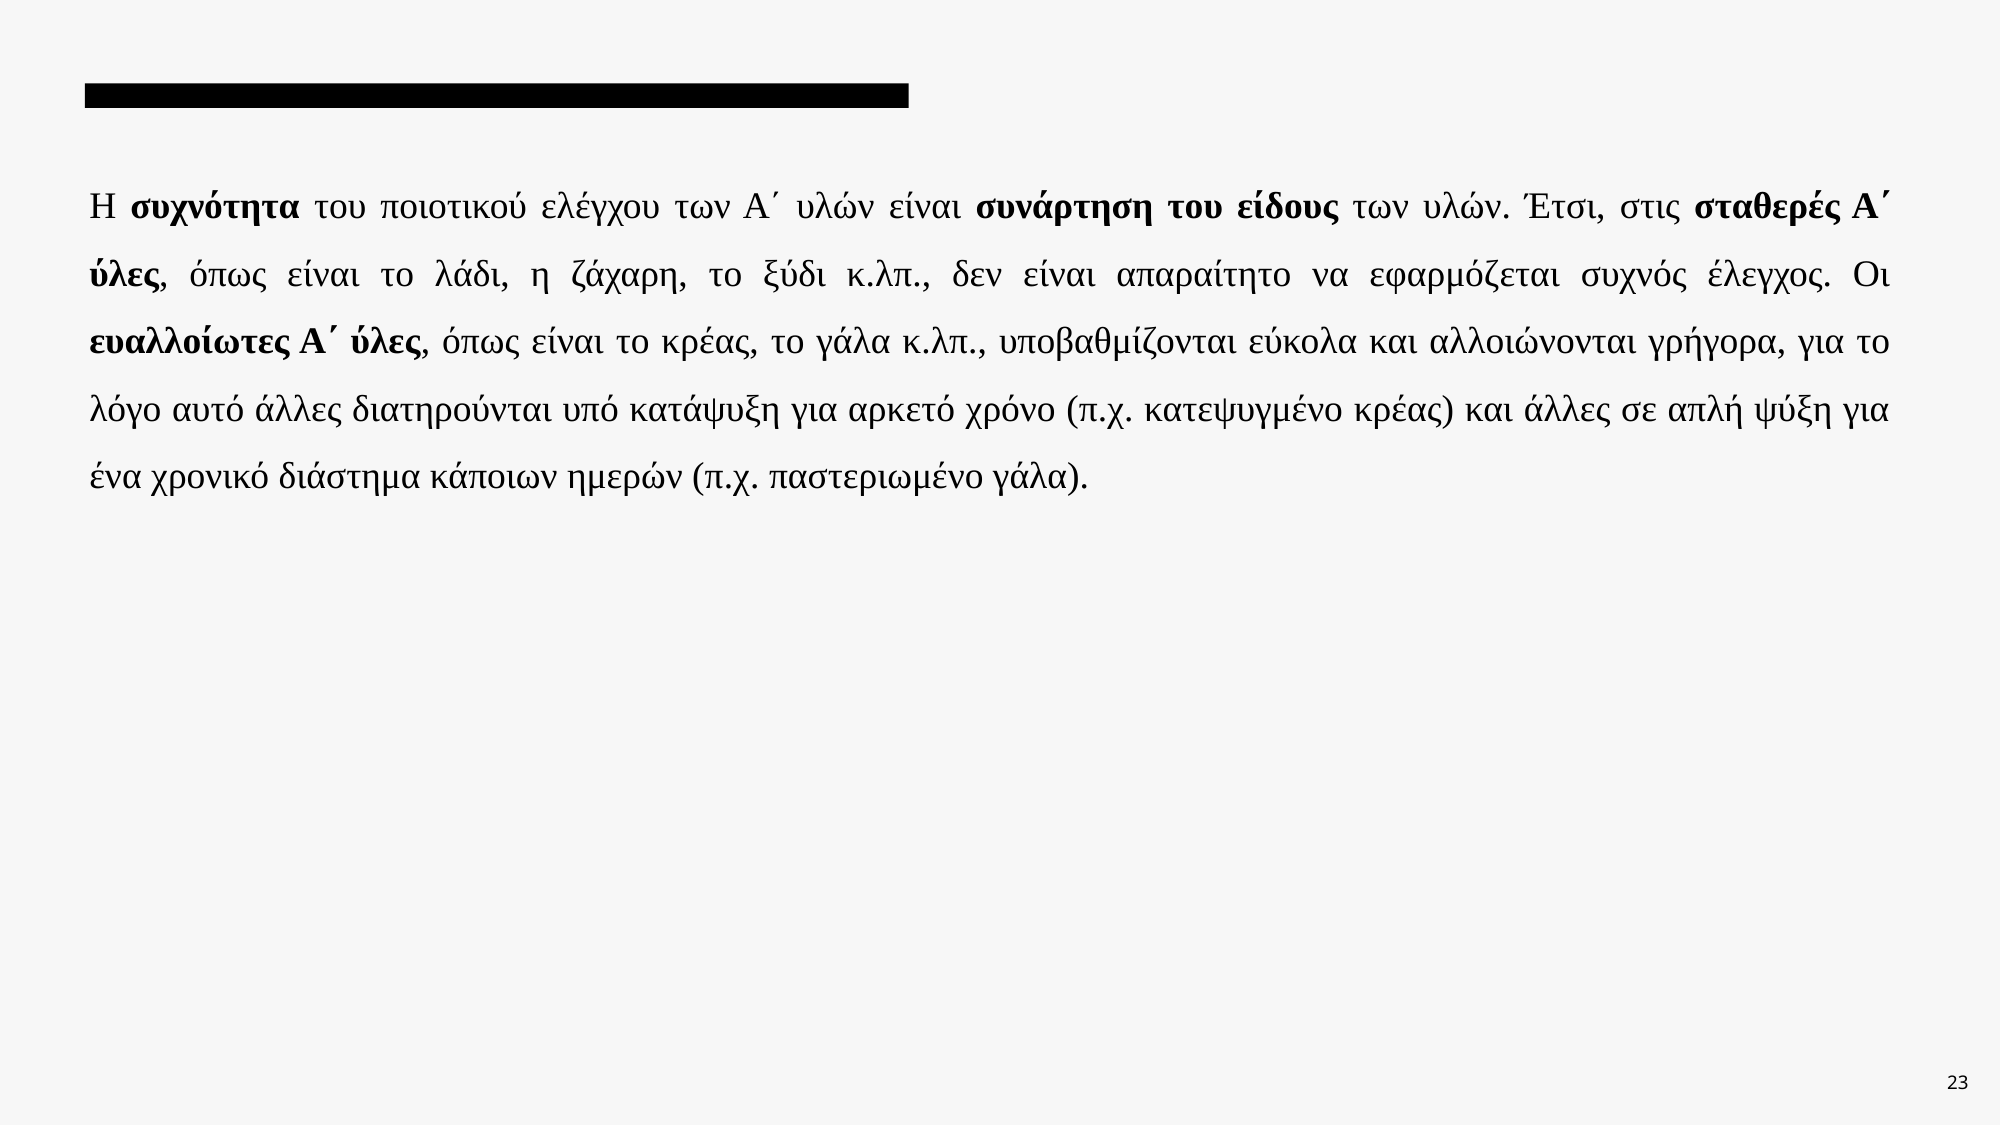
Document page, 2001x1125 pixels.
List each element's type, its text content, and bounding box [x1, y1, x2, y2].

slide_number 23 [1879, 1053, 1984, 1114]
text_box Η συχνότητα του ποιοτικού ελέγχου των Α΄ υλών είναι συνάρτηση του είδους των υλών. Έτσι, στις σταθερές Α΄ ύλες, όπως είναι το λάδι, η ζάχαρη, το ξύδι κ.λπ., δεν είναι απαραίτητο να εφαρμόζεται συχνός έλεγχος. Οι ευαλλοίωτες Α΄ ύλες, όπως είναι το κρέας, το γάλα κ.λπ., υποβαθμίζονται εύκολα και αλλοιώνονται γρήγορα, για το λόγο αυτό άλλες διατηρούνται υπό κατάψυξη για αρκετό χρόνο (π.χ. κατεψυγμένο κρέας) και άλλες σε απλή ψύξη για ένα χρονικό διάστημα κάποιων ημερών (π.χ. παστεριωμένο γάλα). [74, 151, 1907, 504]
